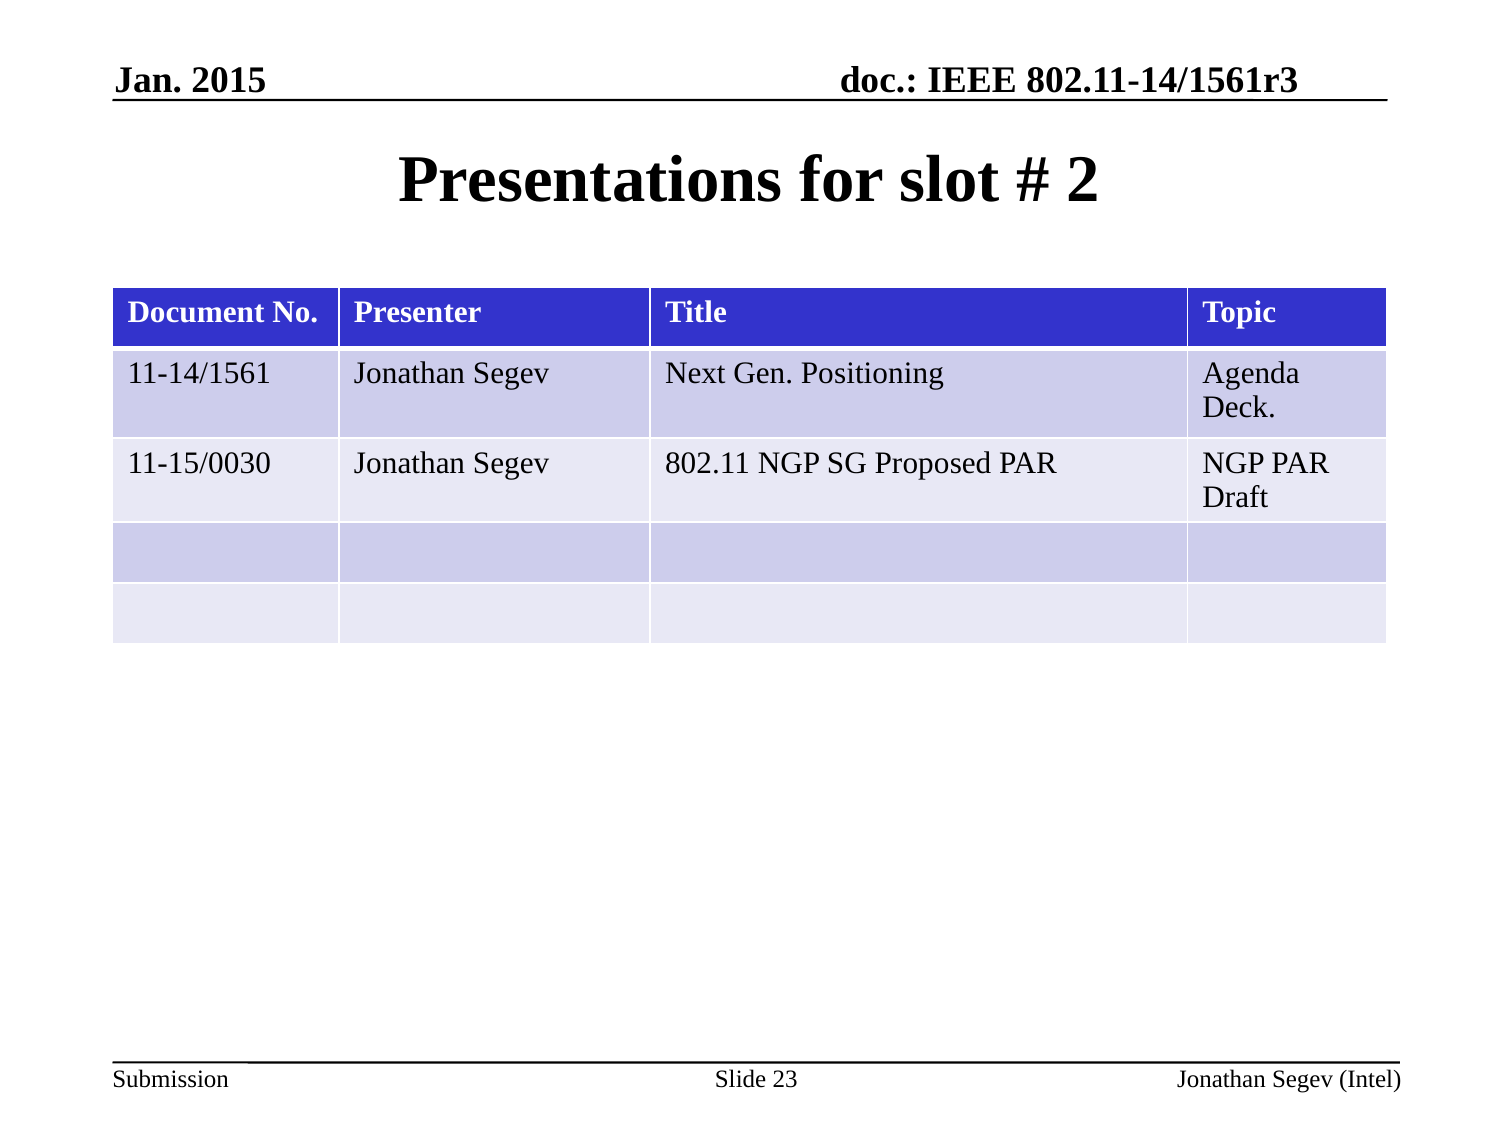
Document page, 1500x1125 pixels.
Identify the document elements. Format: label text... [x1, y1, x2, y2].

table_header Title [651, 288, 1187, 346]
table_cell [113, 584, 338, 643]
table_header Topic [1188, 288, 1386, 346]
table_cell [340, 584, 649, 643]
table_header Document No. [113, 288, 338, 346]
table_header Presenter [340, 288, 649, 346]
table_cell [1188, 523, 1386, 582]
table_cell Next Gen. Positioning [651, 351, 1187, 437]
table_cell NGP PAR Draft [1188, 439, 1386, 521]
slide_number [114, 54, 278, 87]
table_cell Jonathan Segev [340, 351, 649, 437]
table_cell [651, 523, 1187, 582]
footer Jonathan Segev (Intel) [1024, 1061, 1402, 1093]
table_cell Agenda Deck. [1188, 351, 1386, 437]
slide_number Slide 23 [712, 1061, 800, 1093]
table_cell 11-15/0030 [113, 439, 338, 521]
table_cell Jonathan Segev [340, 439, 649, 521]
table_cell [340, 523, 649, 582]
table_cell [113, 523, 338, 582]
table_cell 802.11 NGP SG Proposed PAR [651, 439, 1187, 521]
table_cell 11-14/1561 [113, 351, 338, 437]
table_cell [651, 584, 1187, 643]
table_cell [1188, 584, 1386, 643]
text_box Presentations for slot # 2 [112, 87, 1388, 263]
